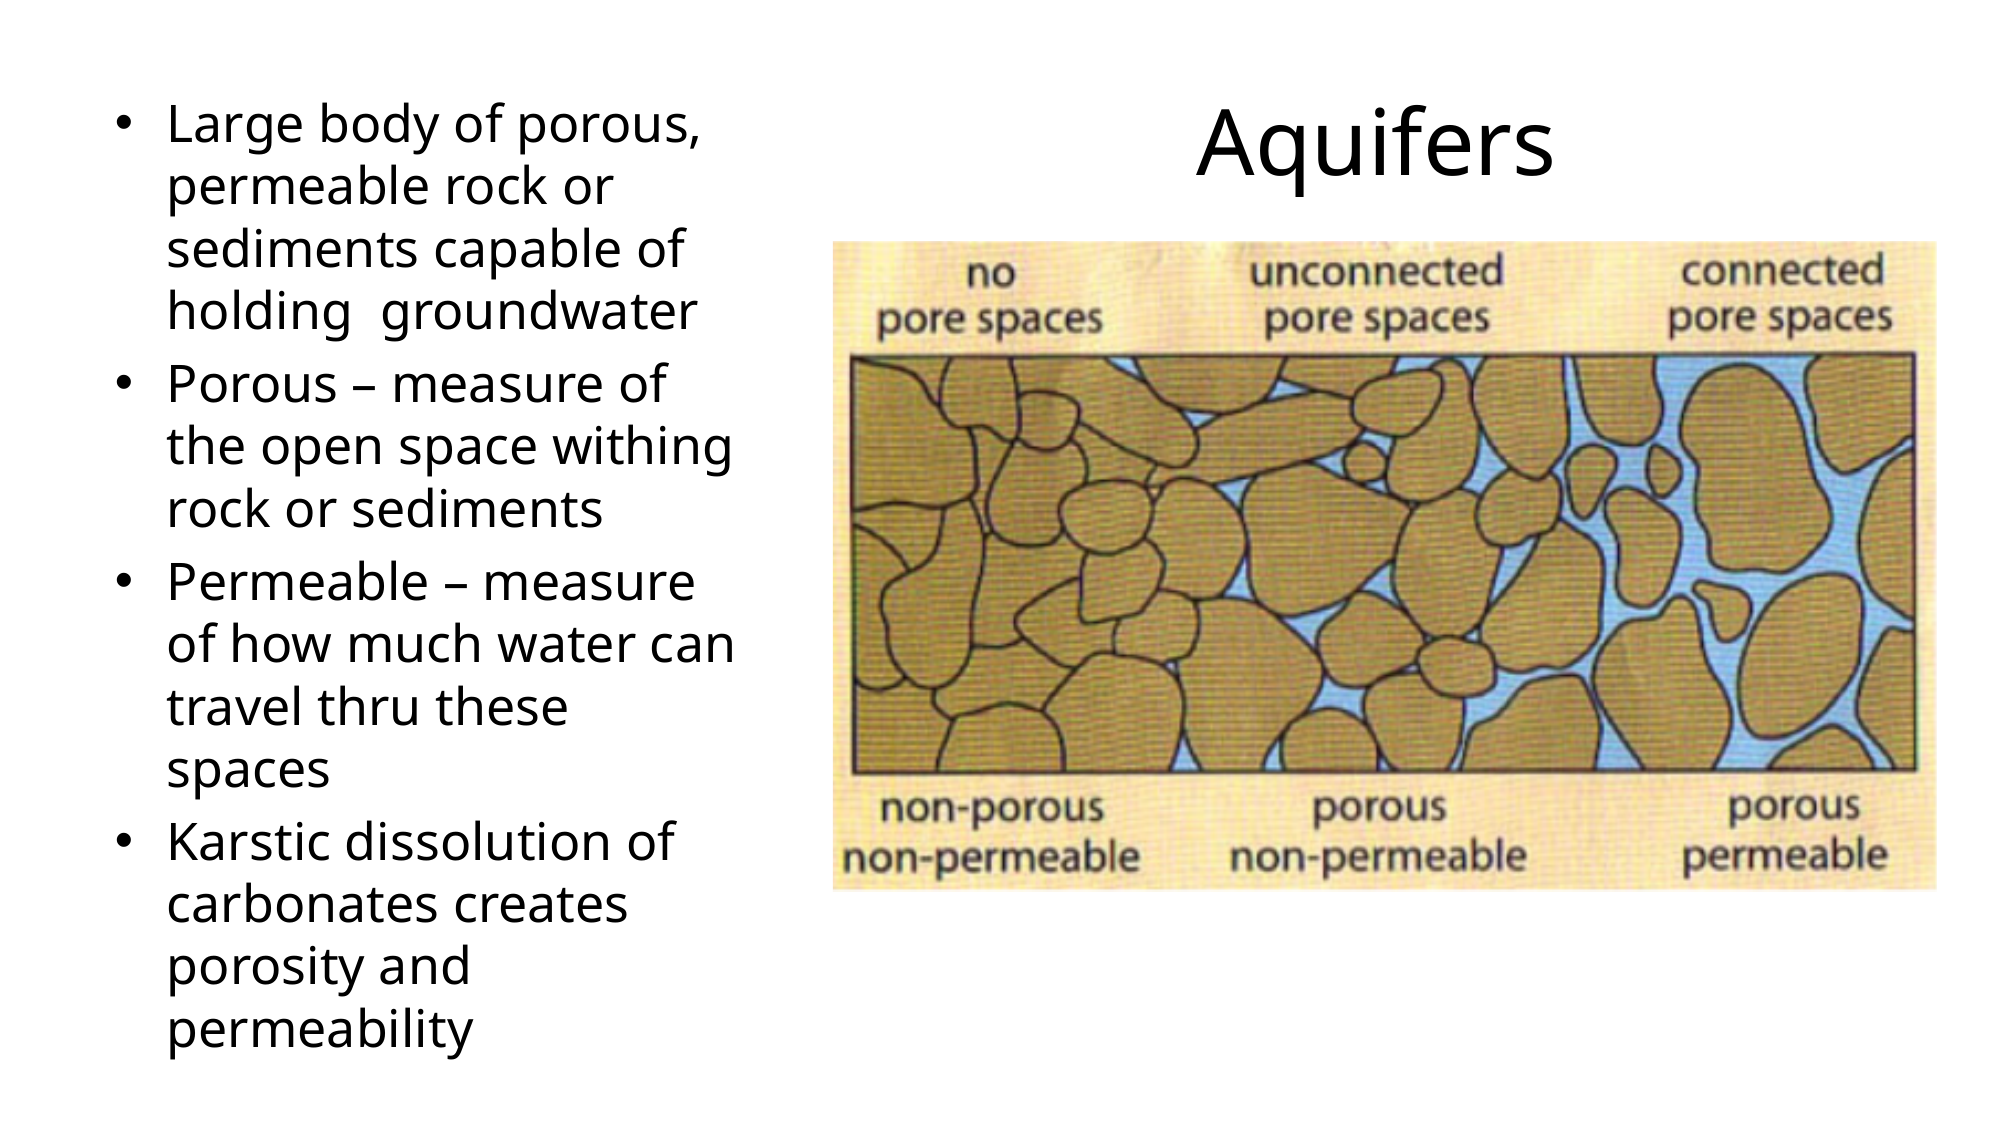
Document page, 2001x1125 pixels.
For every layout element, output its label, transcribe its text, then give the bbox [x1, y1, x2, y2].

list Large body of porous, permeable rock or sediments capable of holding groundwater Porous – measure of the open space withing rock or sediments Permeable – measure of how much water can travel thru these spaces Karstic dissolution of carbonates creates porosity and permeability [99, 82, 757, 1102]
picture [832, 241, 1938, 892]
title Aquifers [854, 45, 1900, 233]
